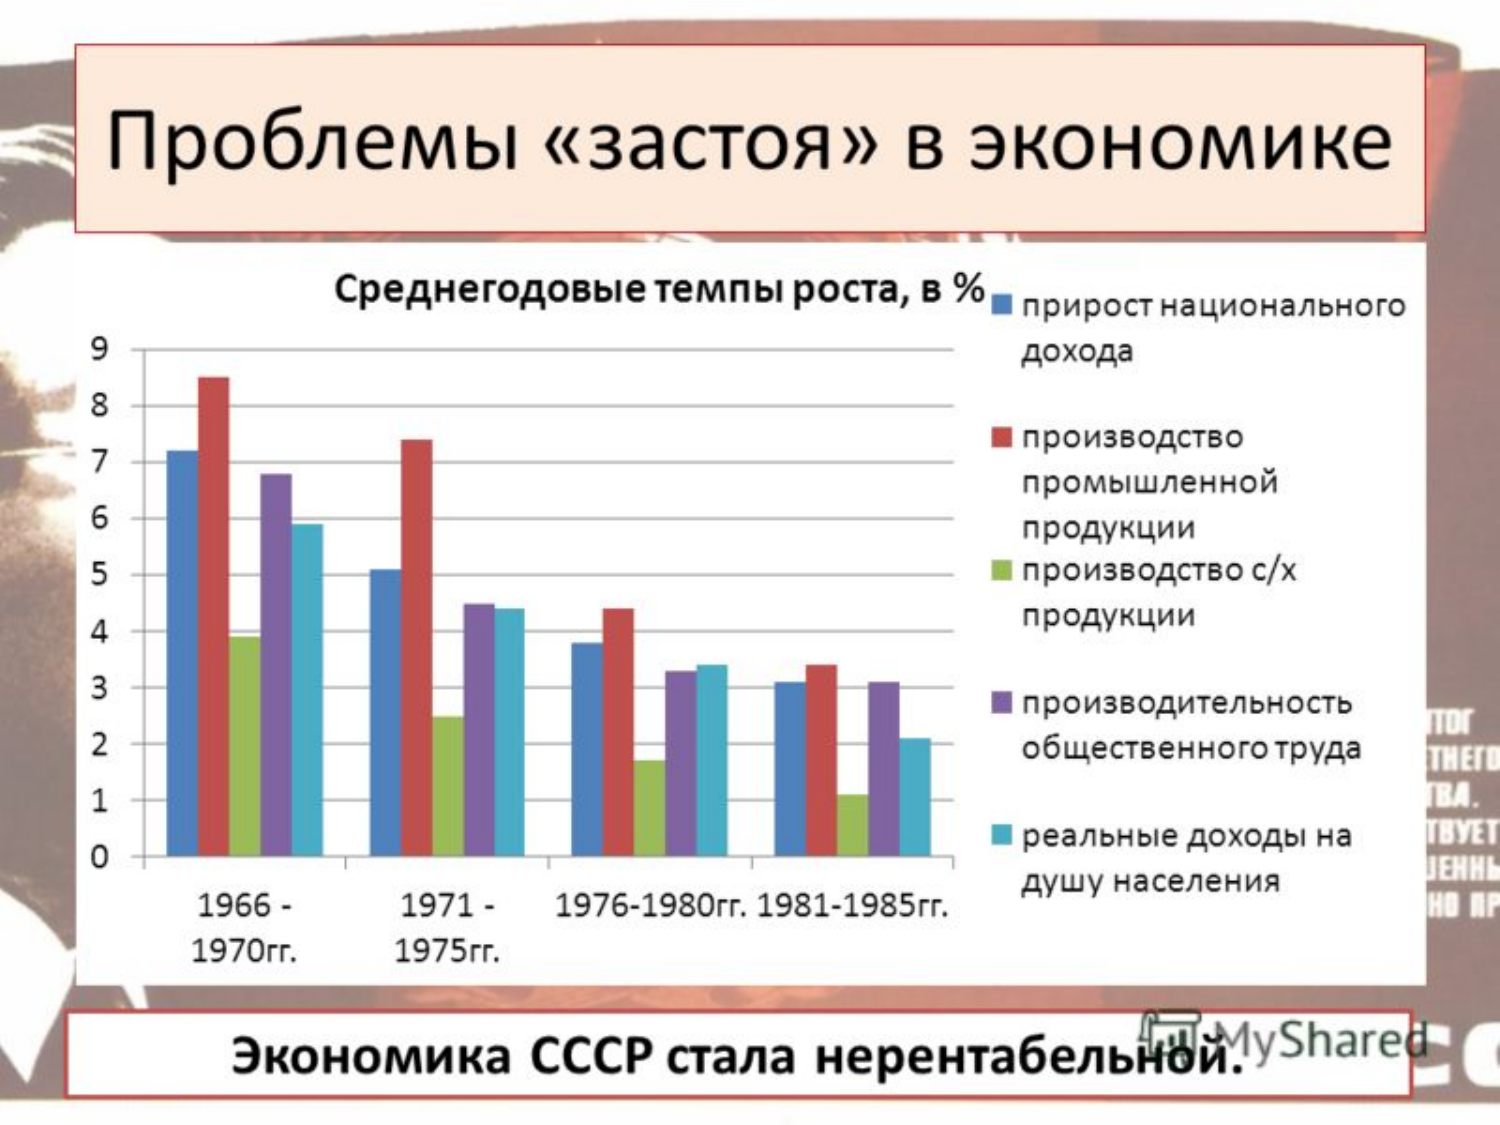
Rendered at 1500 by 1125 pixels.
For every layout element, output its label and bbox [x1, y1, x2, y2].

list [0, 0, 1500, 1125]
